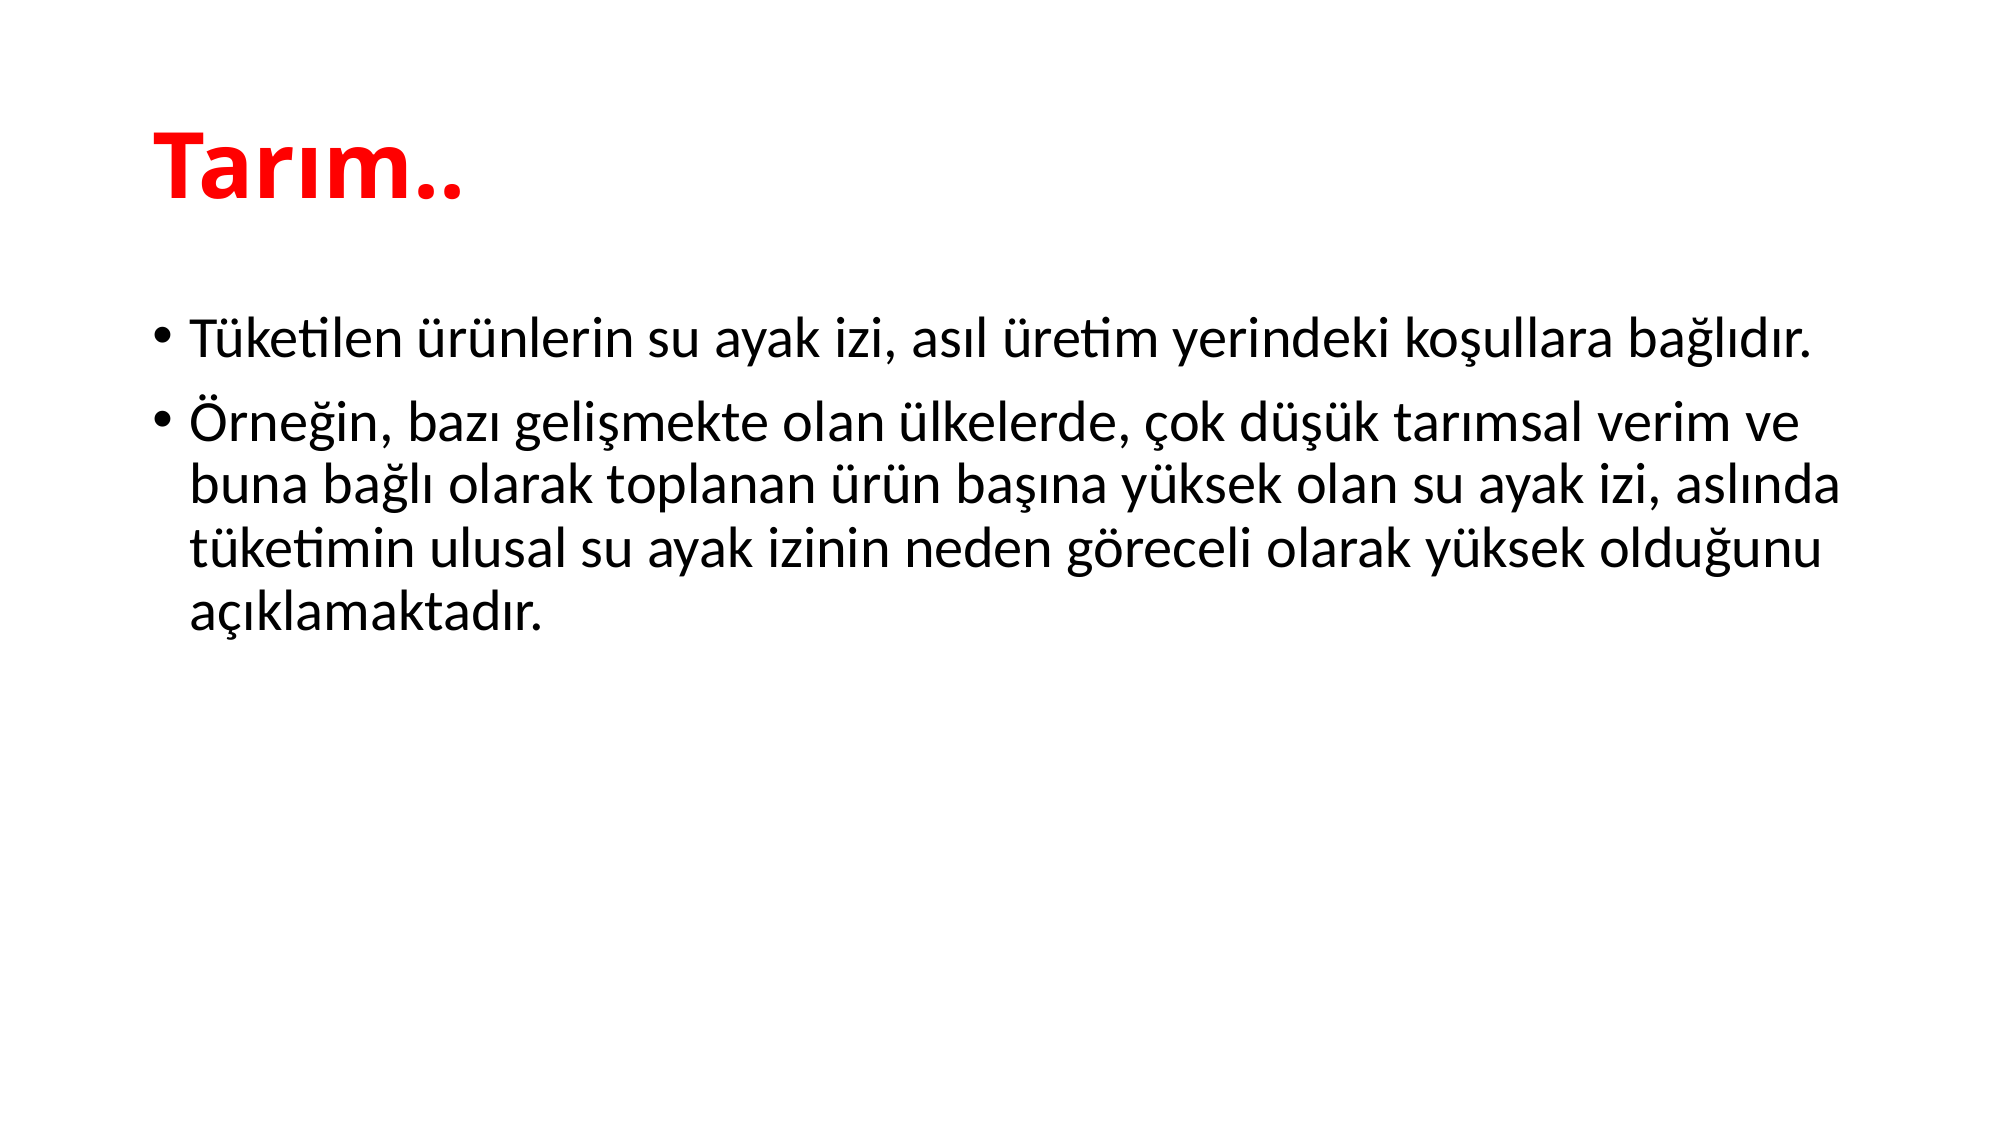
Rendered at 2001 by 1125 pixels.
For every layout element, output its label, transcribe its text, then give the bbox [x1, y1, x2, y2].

list Tüketilen ürünlerin su ayak izi, asıl üretim yerindeki koşullara bağlıdır. Örneğin, bazı gelişmekte olan ülkelerde, çok düşük tarımsal verim ve buna bağlı olarak toplanan ürün başına yüksek olan su ayak izi, aslında tüketimin ulusal su ayak izinin neden göreceli olarak yüksek olduğunu açıklamaktadır. [137, 299, 1863, 1014]
title Tarım.. [137, 59, 1863, 278]
